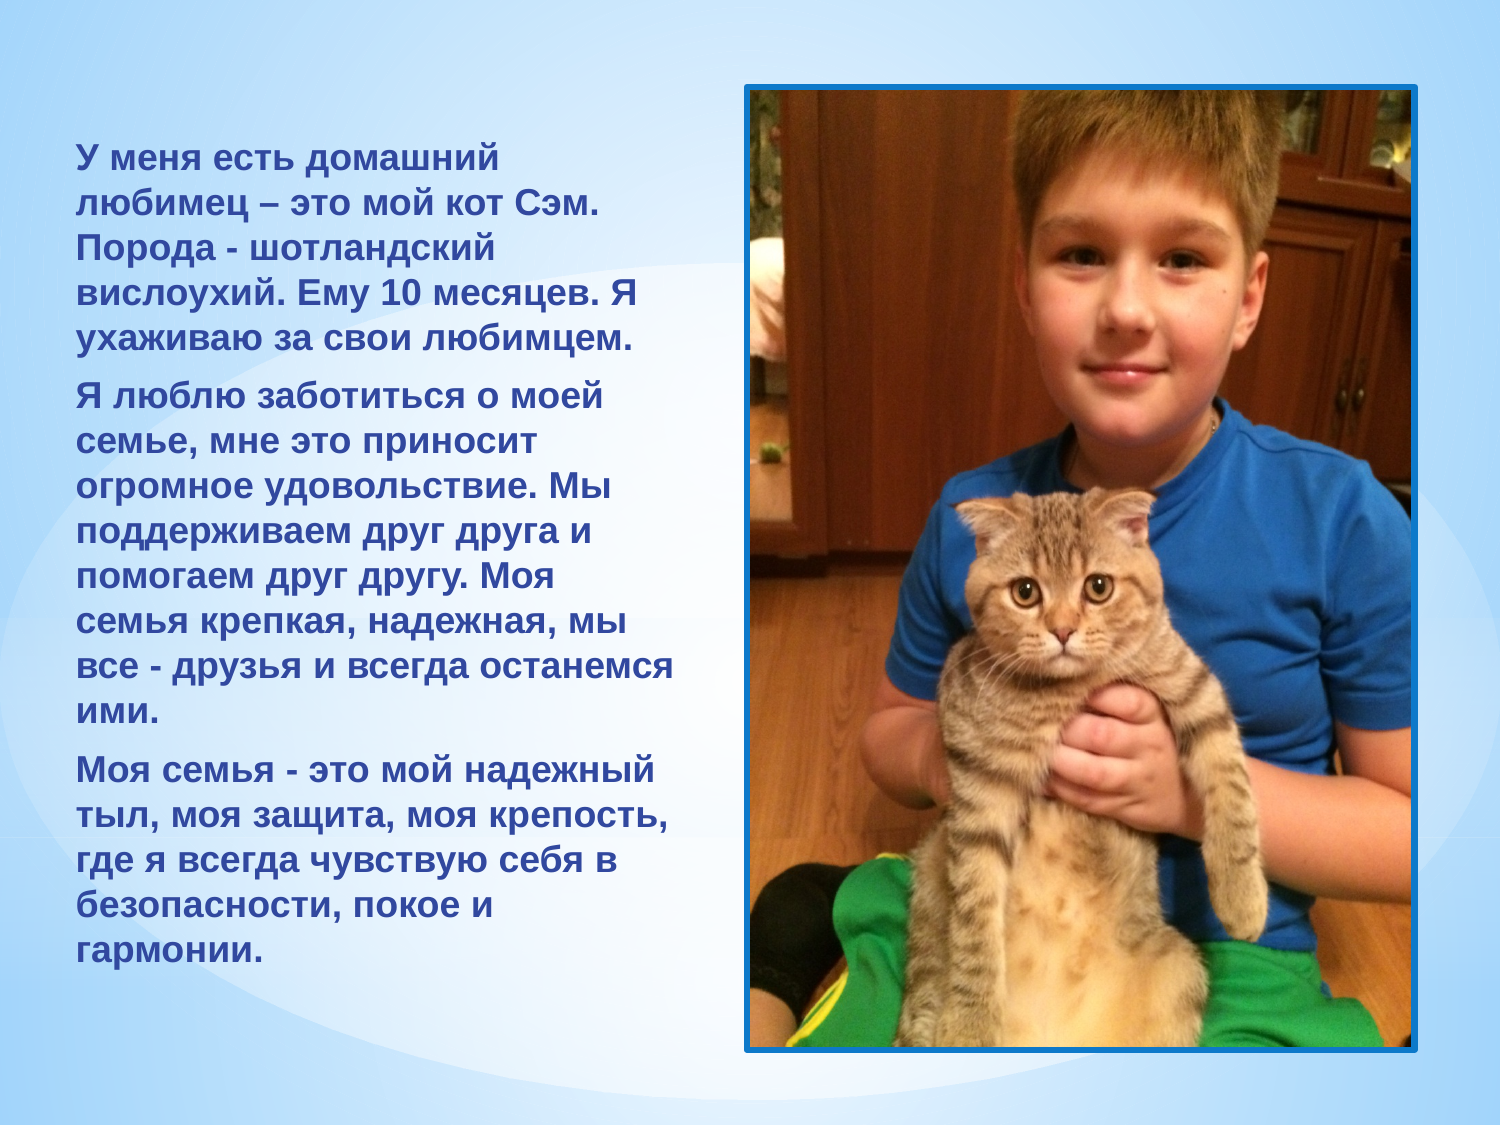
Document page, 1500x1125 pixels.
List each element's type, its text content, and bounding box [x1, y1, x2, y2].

picture [749, 89, 1412, 1047]
list У меня есть домашний любимец – это мой кот Сэм. Порода - шотландский вислоухий. Ему 10 месяцев. Я ухаживаю за свои любимцем. Я люблю заботиться о моей семье, мне это приносит огромное удовольствие. Мы поддерживаем друг друга и помогаем друг другу. Моя семья крепкая, надежная, мы все - друзья и всегда останемся ими. Моя семья - это мой надежный тыл, моя защита, моя крепость, где я всегда чувствую себя в безопасности, покое и гармонии. [53, 66, 691, 1047]
